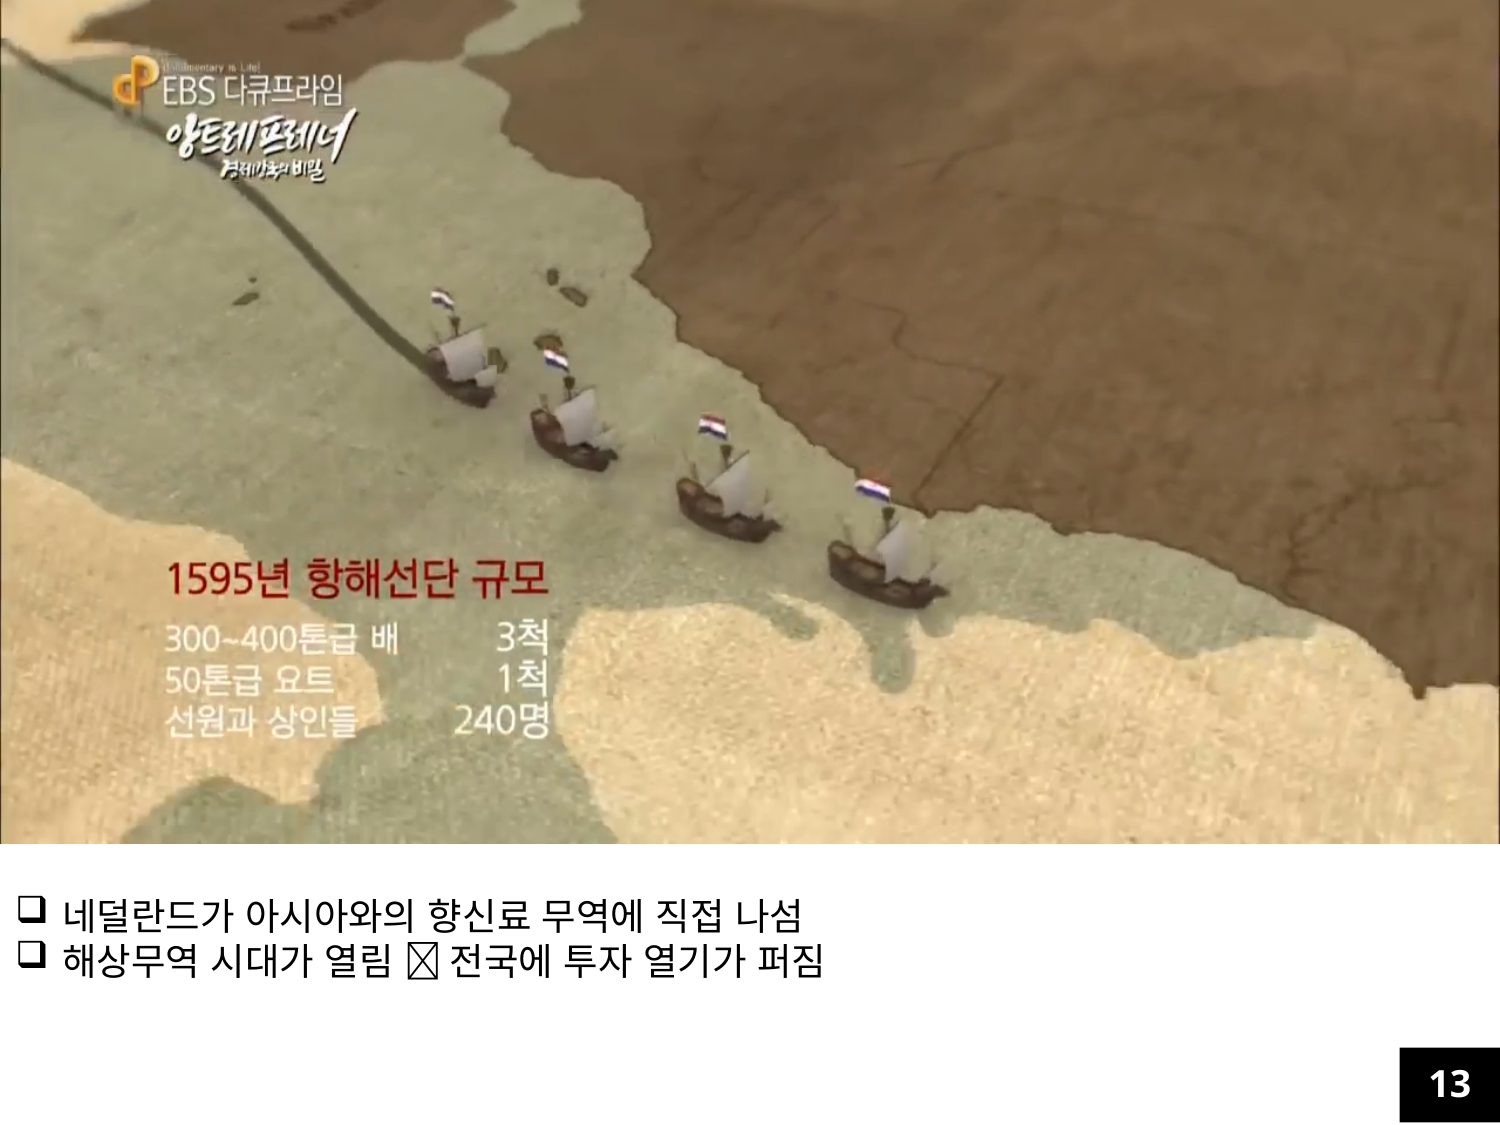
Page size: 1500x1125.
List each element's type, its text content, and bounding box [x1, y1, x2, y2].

slide_number 13 [1399, 1048, 1500, 1123]
text_box 네덜란드가 아시아와의 향신료 무역에 직접 나섬 해상무역 시대가 열림  전국에 투자 열기가 퍼짐 [0, 885, 1500, 1048]
picture [0, 0, 1500, 844]
